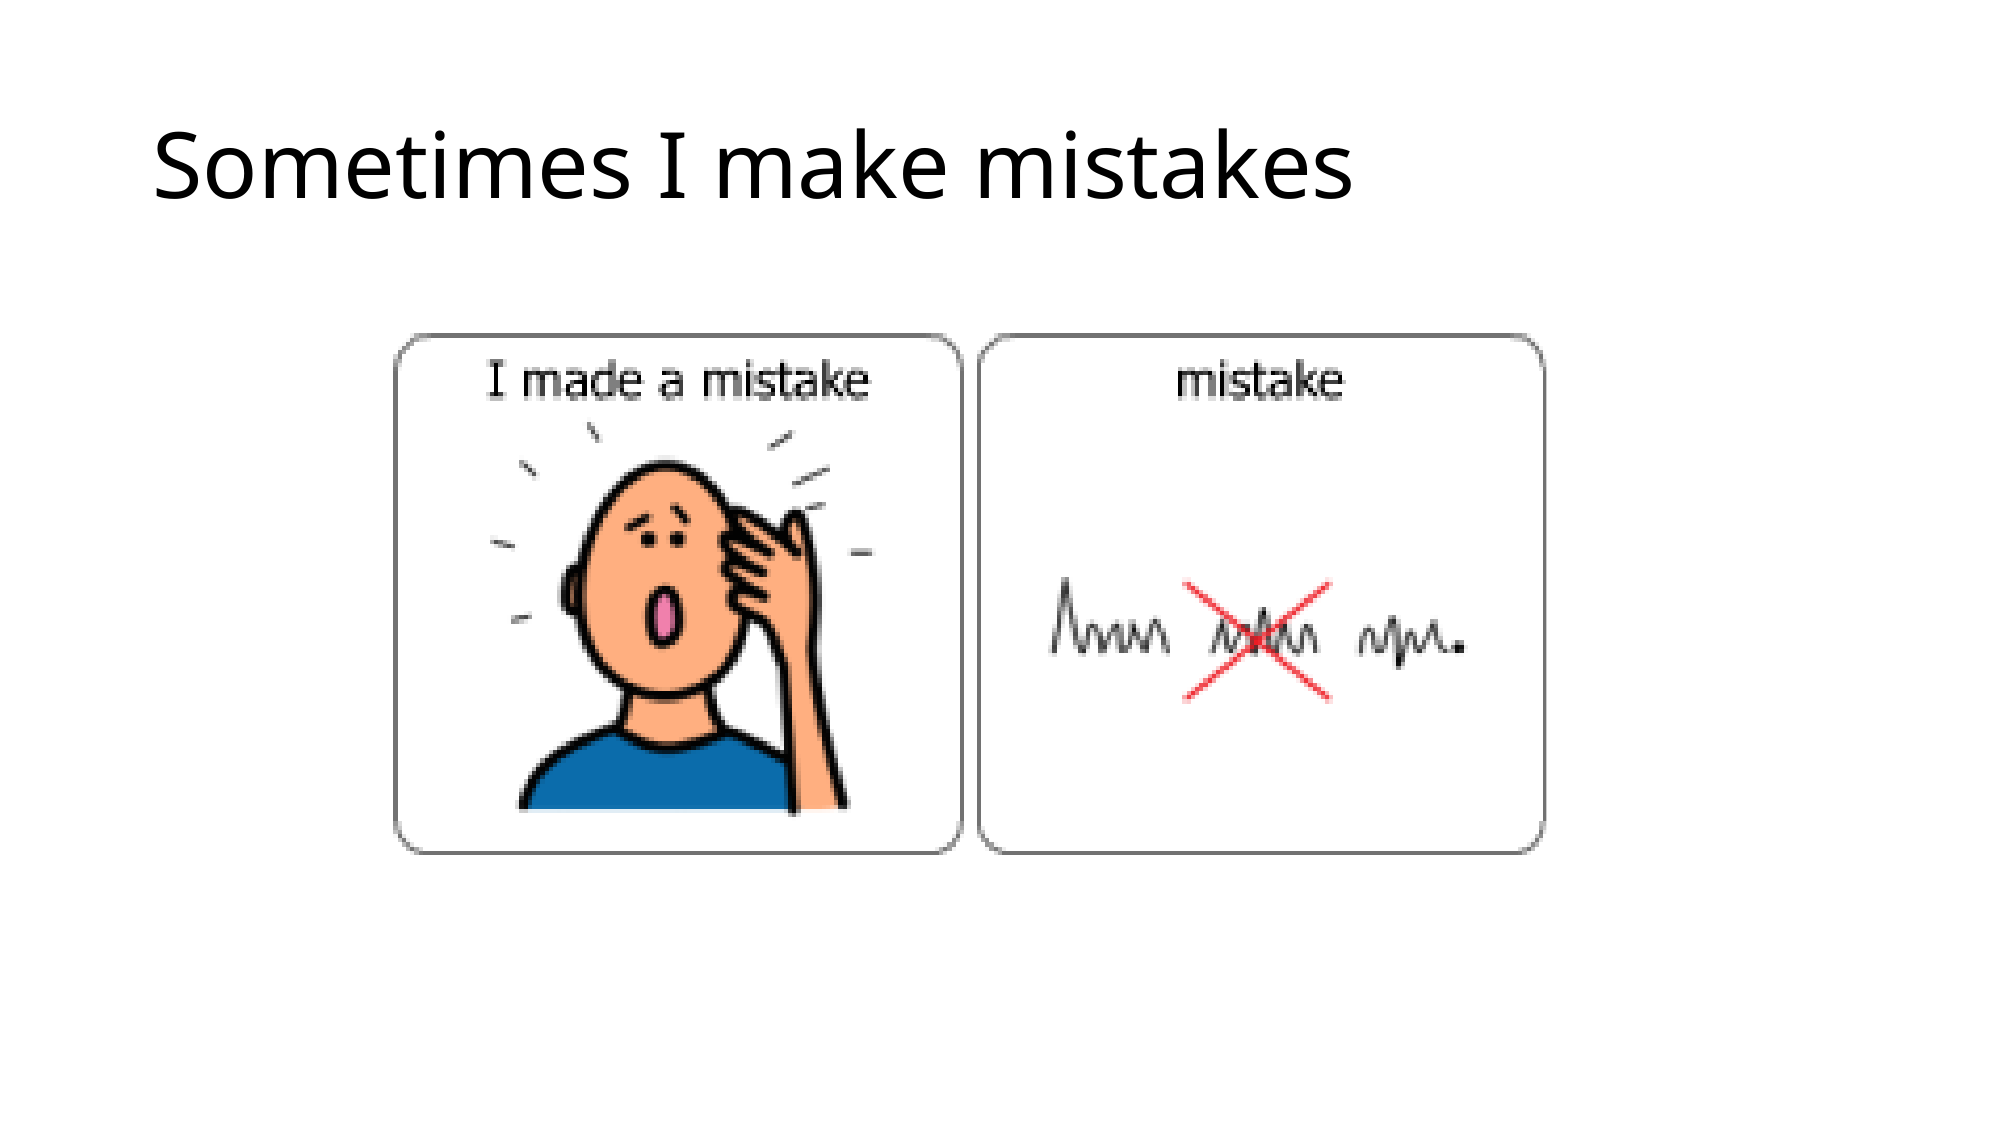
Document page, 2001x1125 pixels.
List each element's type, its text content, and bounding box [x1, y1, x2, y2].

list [373, 317, 1547, 864]
title Sometimes I make mistakes [137, 59, 1863, 278]
